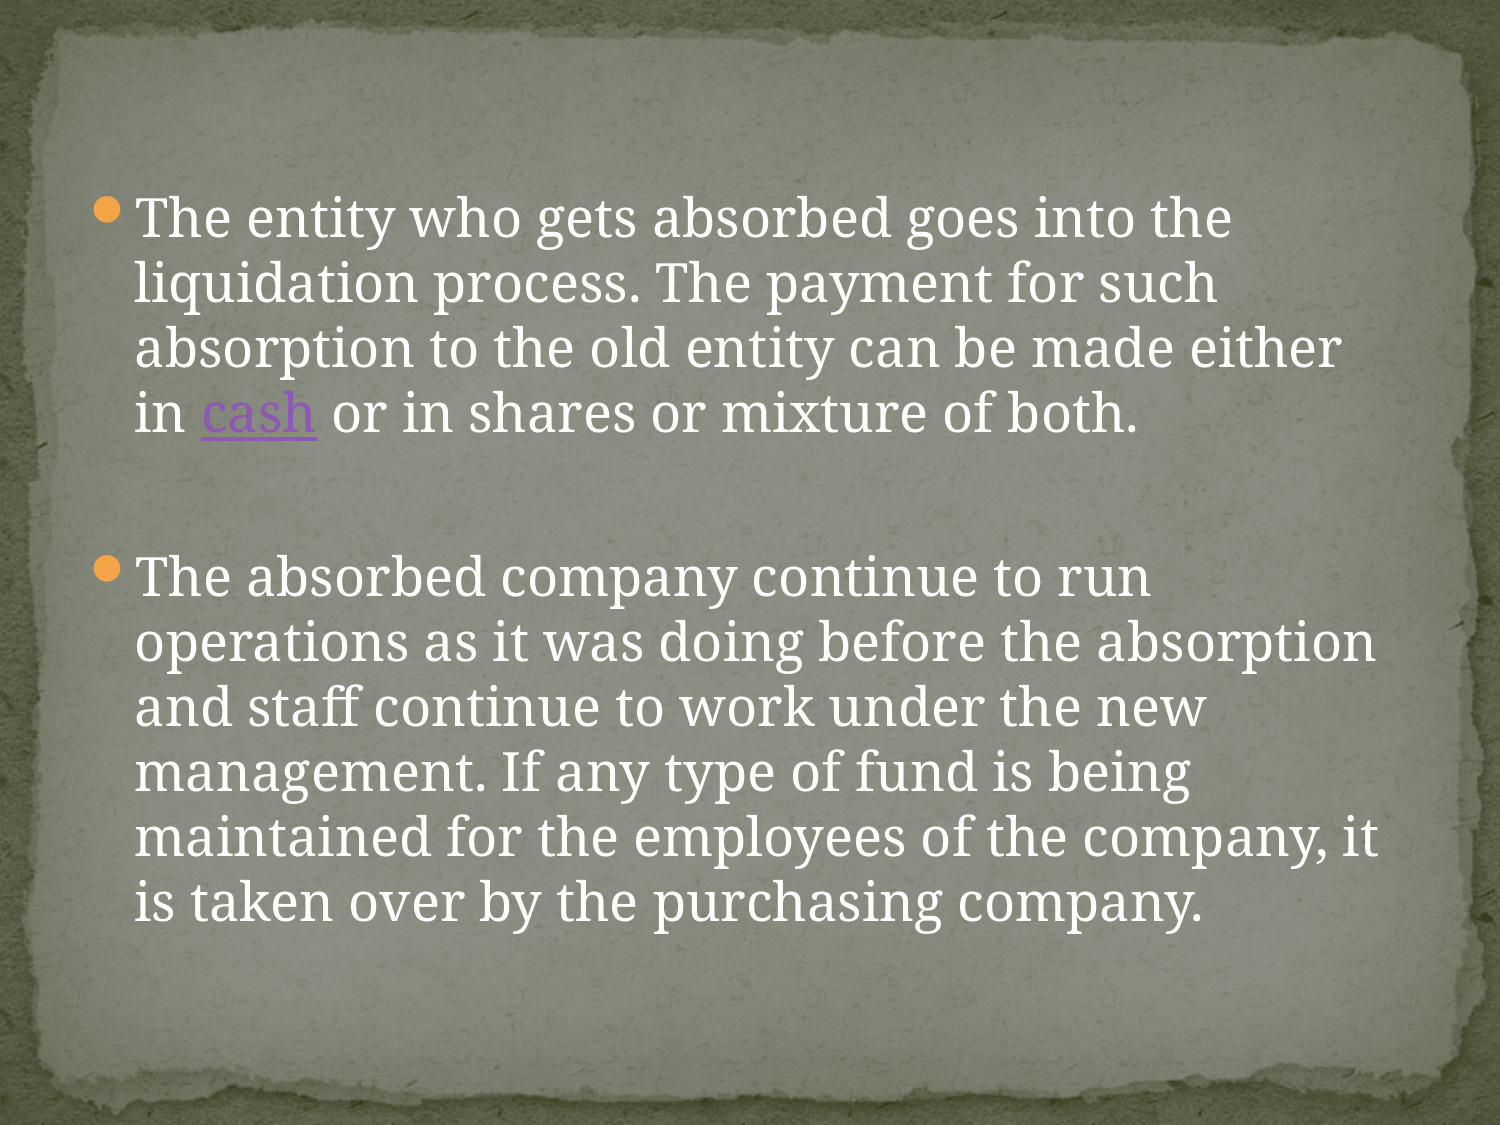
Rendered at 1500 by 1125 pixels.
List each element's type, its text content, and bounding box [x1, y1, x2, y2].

list The entity who gets absorbed goes into the liquidation process. The payment for such absorption to the old entity can be made either in cash or in shares or mixture of both. The absorbed company continue to run operations as it was doing before the absorption and staff continue to work under the new management. If any type of fund is being maintained for the employees of the company, it is taken over by the purchasing company. [75, 175, 1425, 1000]
